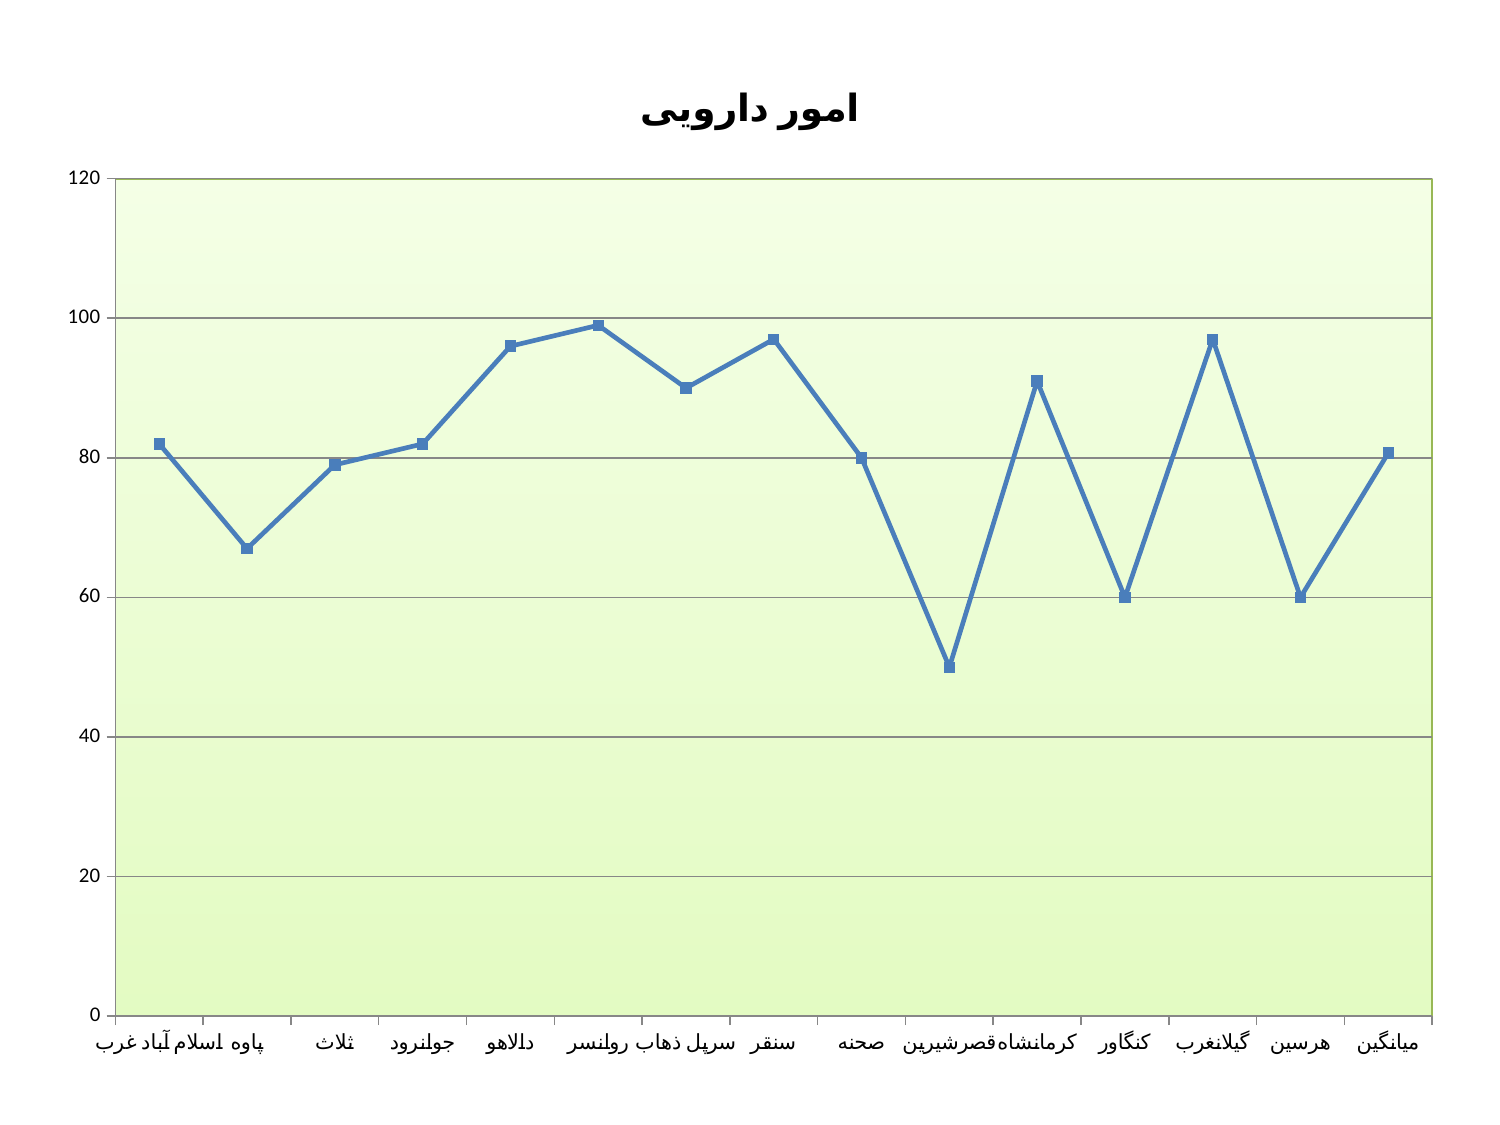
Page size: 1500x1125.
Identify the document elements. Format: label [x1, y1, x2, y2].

chart [39, 46, 1461, 1079]
